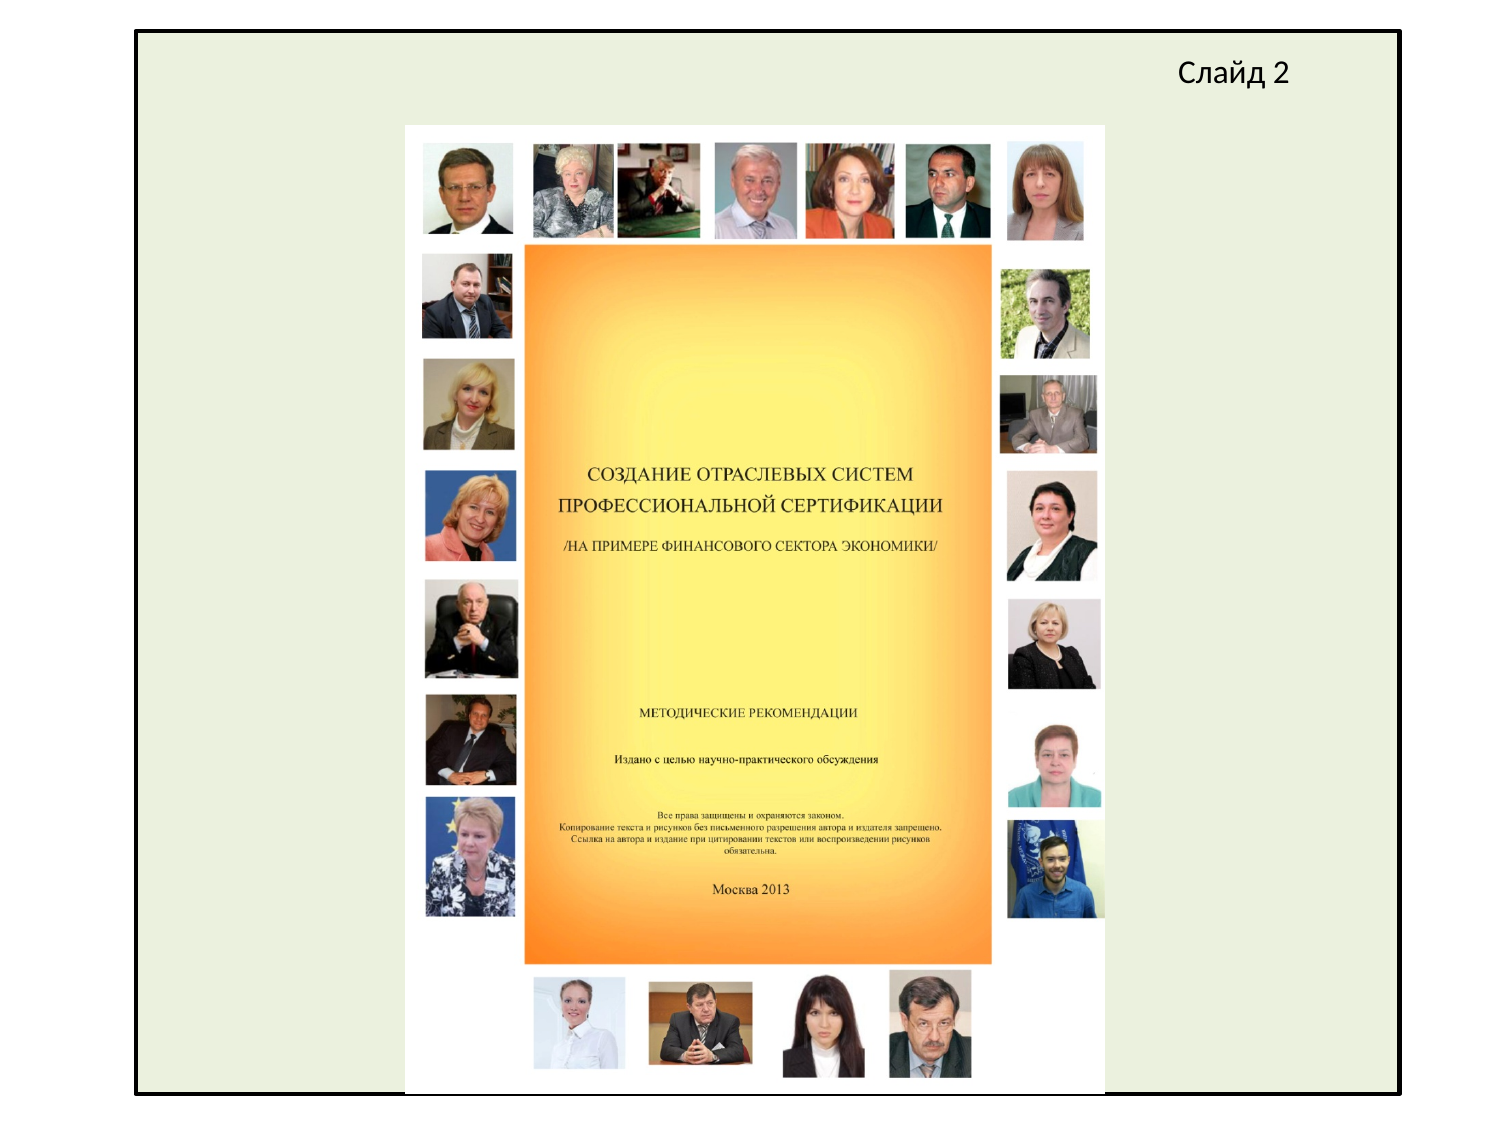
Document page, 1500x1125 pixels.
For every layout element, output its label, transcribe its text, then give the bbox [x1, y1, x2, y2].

picture [404, 125, 1105, 1095]
text_box [134, 29, 1402, 1096]
text_box Слайд 2 [1163, 42, 1341, 98]
